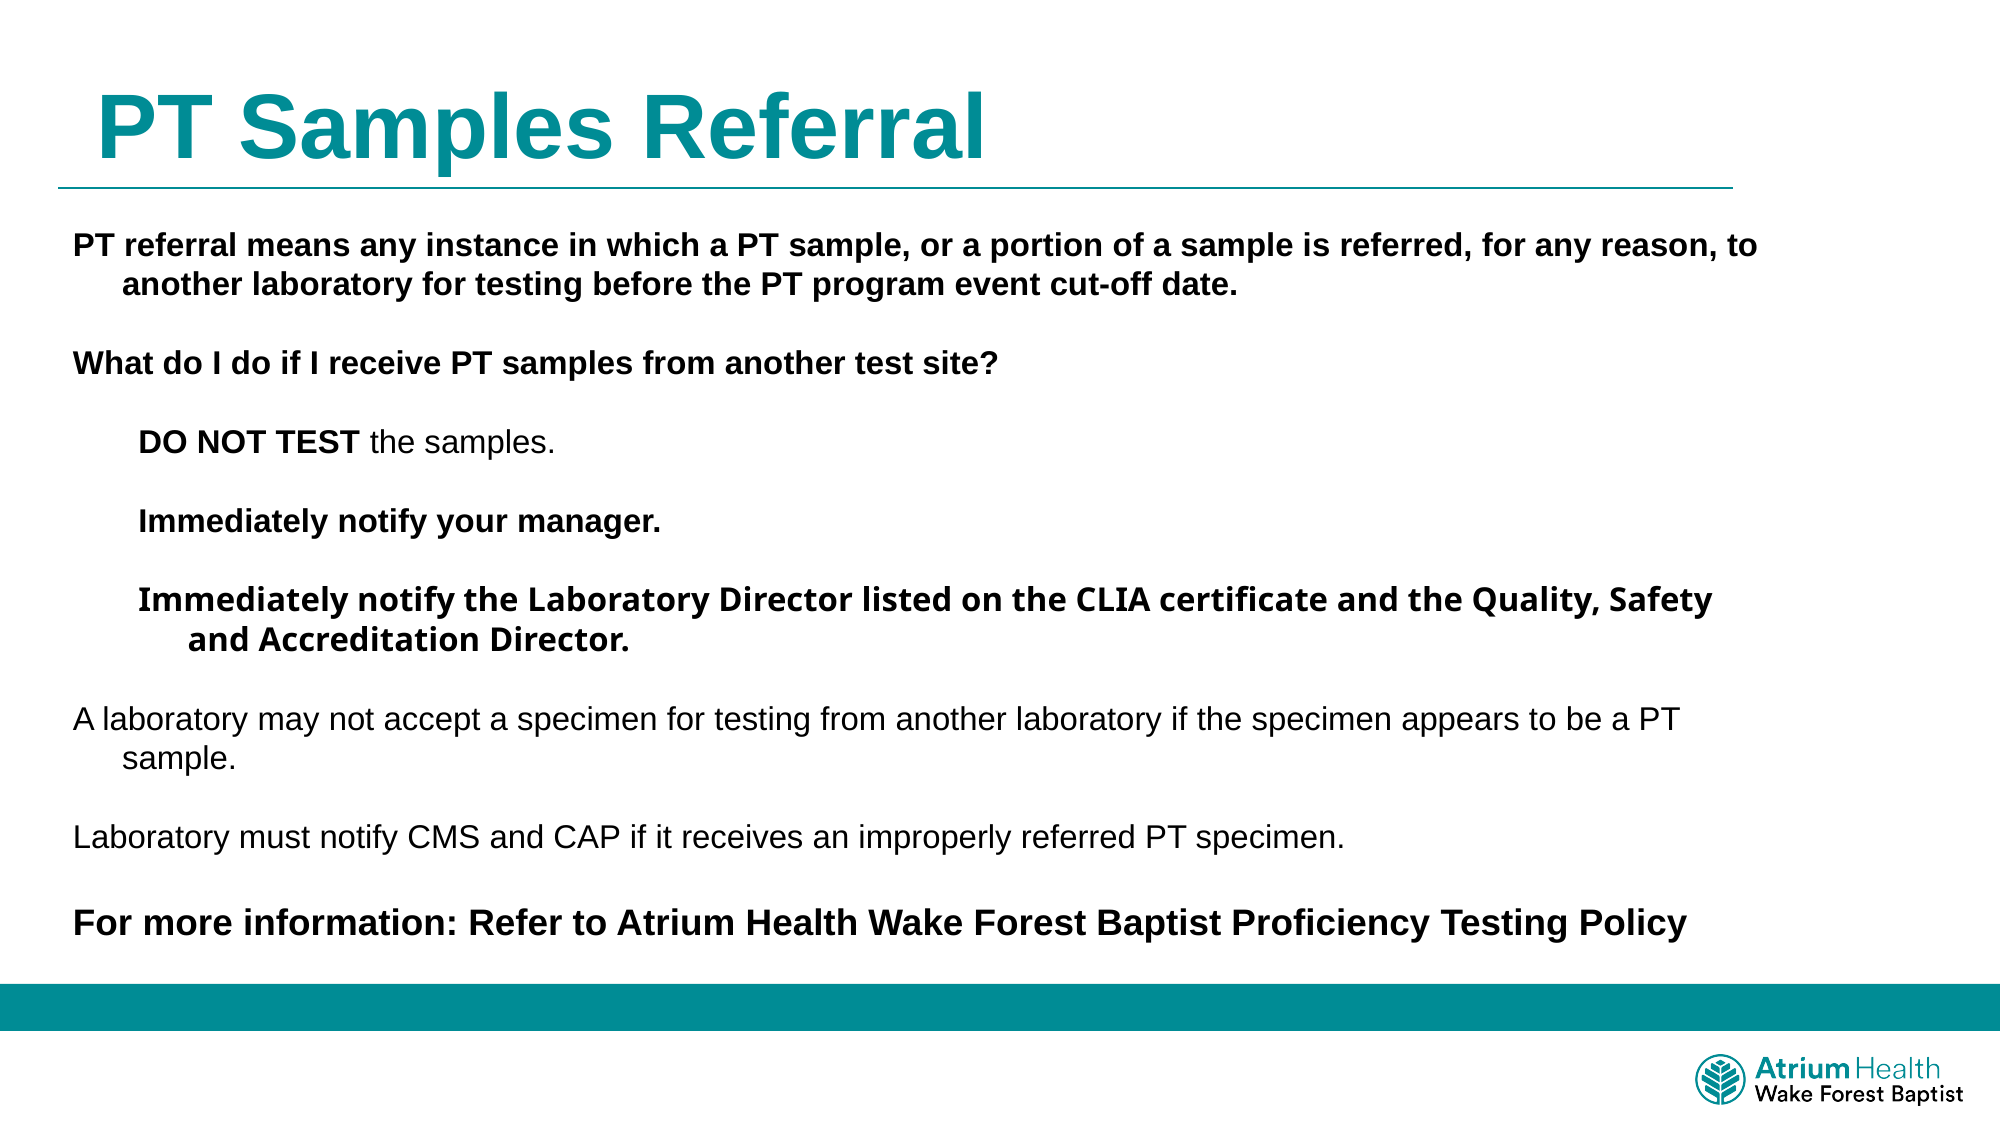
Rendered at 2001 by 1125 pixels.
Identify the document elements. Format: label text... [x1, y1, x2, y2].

picture [1695, 1054, 1963, 1106]
title PT Samples Referral [81, 59, 1807, 160]
list PT referral means any instance in which a PT sample, or a portion of a sample is referred, for any reason, to another laboratory for testing before the PT program event cut-off date. What do I do if I receive PT samples from another test site? DO NOT TEST the samples. Immediately notify your manager. Immediately notify the Laboratory Director listed on the CLIA certificate and the Quality, Safety and Accreditation Director. A laboratory may not accept a specimen for testing from another laboratory if the specimen appears to be a PT sample. Laboratory must notify CMS and CAP if it receives an improperly referred PT specimen. For more information: Refer to Atrium Health Wake Forest Baptist Proficiency Testing Policy [58, 215, 1784, 962]
